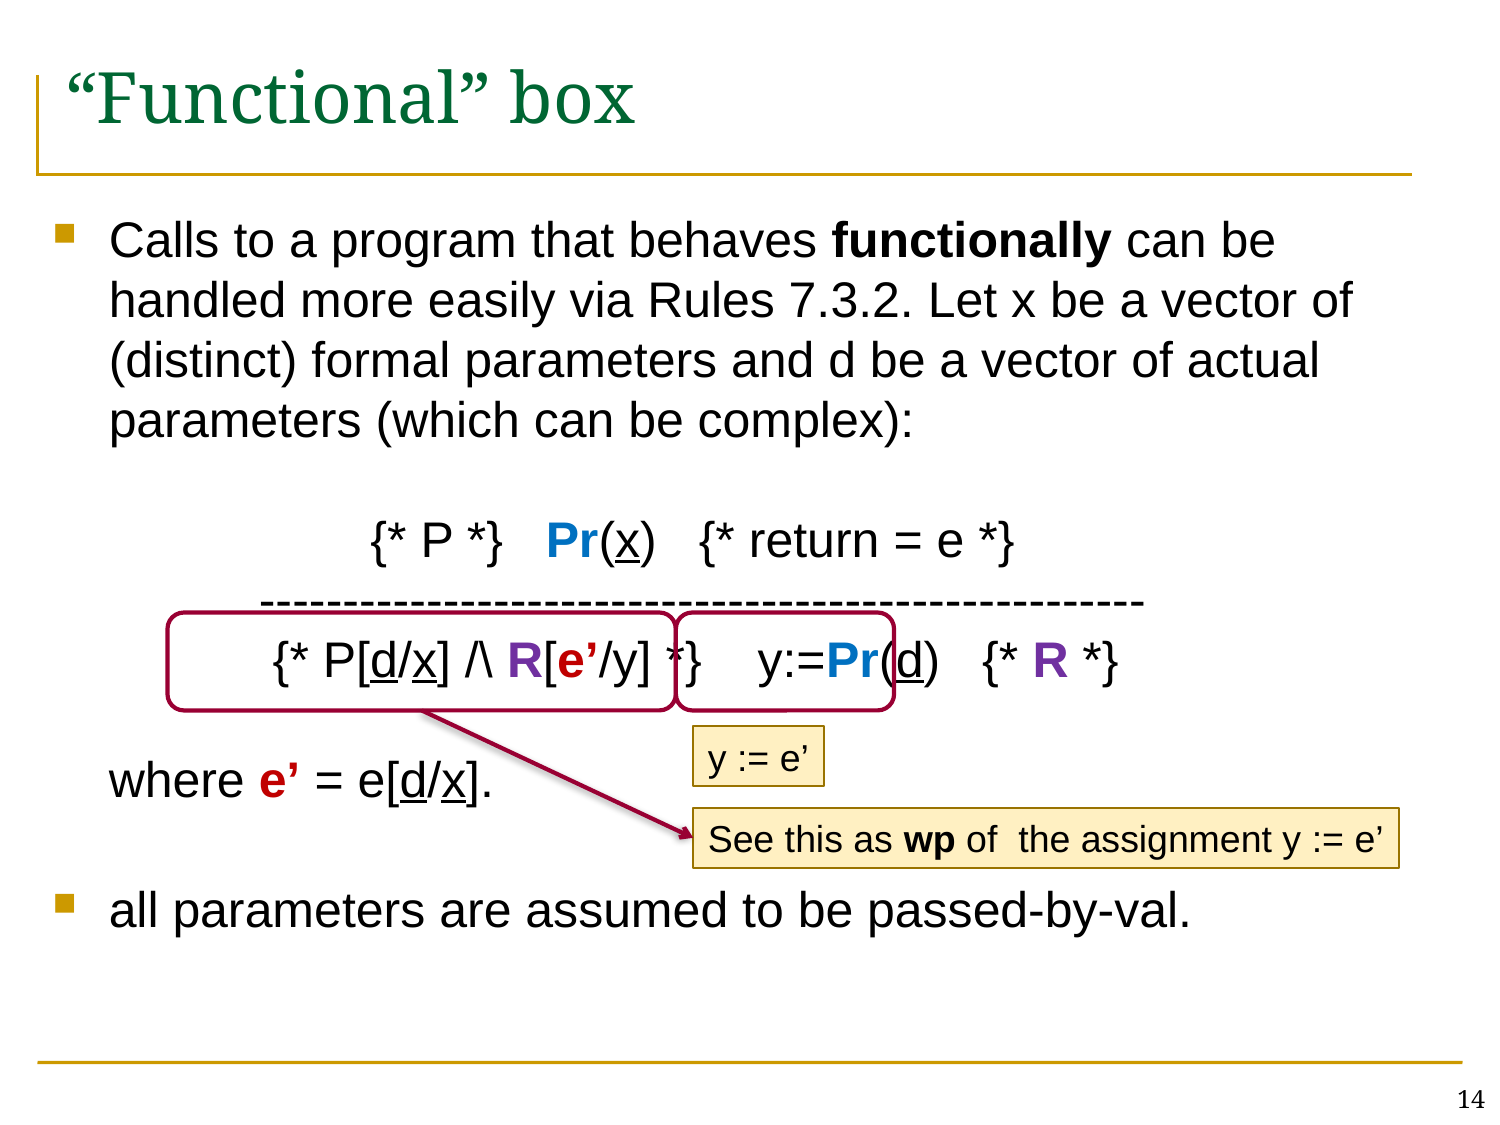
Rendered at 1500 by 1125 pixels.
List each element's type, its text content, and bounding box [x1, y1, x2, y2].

text_box See this as wp of the assignment y := e’ [691, 806, 1401, 870]
text_box y := e’ [697, 724, 826, 788]
title “Functional” box [49, 45, 1451, 176]
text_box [421, 710, 693, 839]
list Calls to a program that behaves functionally can be handled more easily via Rules 7.3.2. Let x be a vector of (distinct) formal parameters and d be a vector of actual parameters (which can be complex): {* P *} Pr(x) {* return = e *} ----------------------------------------------------- {* P[d/x] /\ R[e’/y] *} y:=Pr(d) {* R *} where e’ = e[d/x]. all parameters are assumed to be passed-by-val. [37, 199, 1463, 1051]
text_box [165, 610, 676, 713]
slide_number 14 [1149, 1049, 1500, 1125]
text_box [673, 610, 897, 713]
